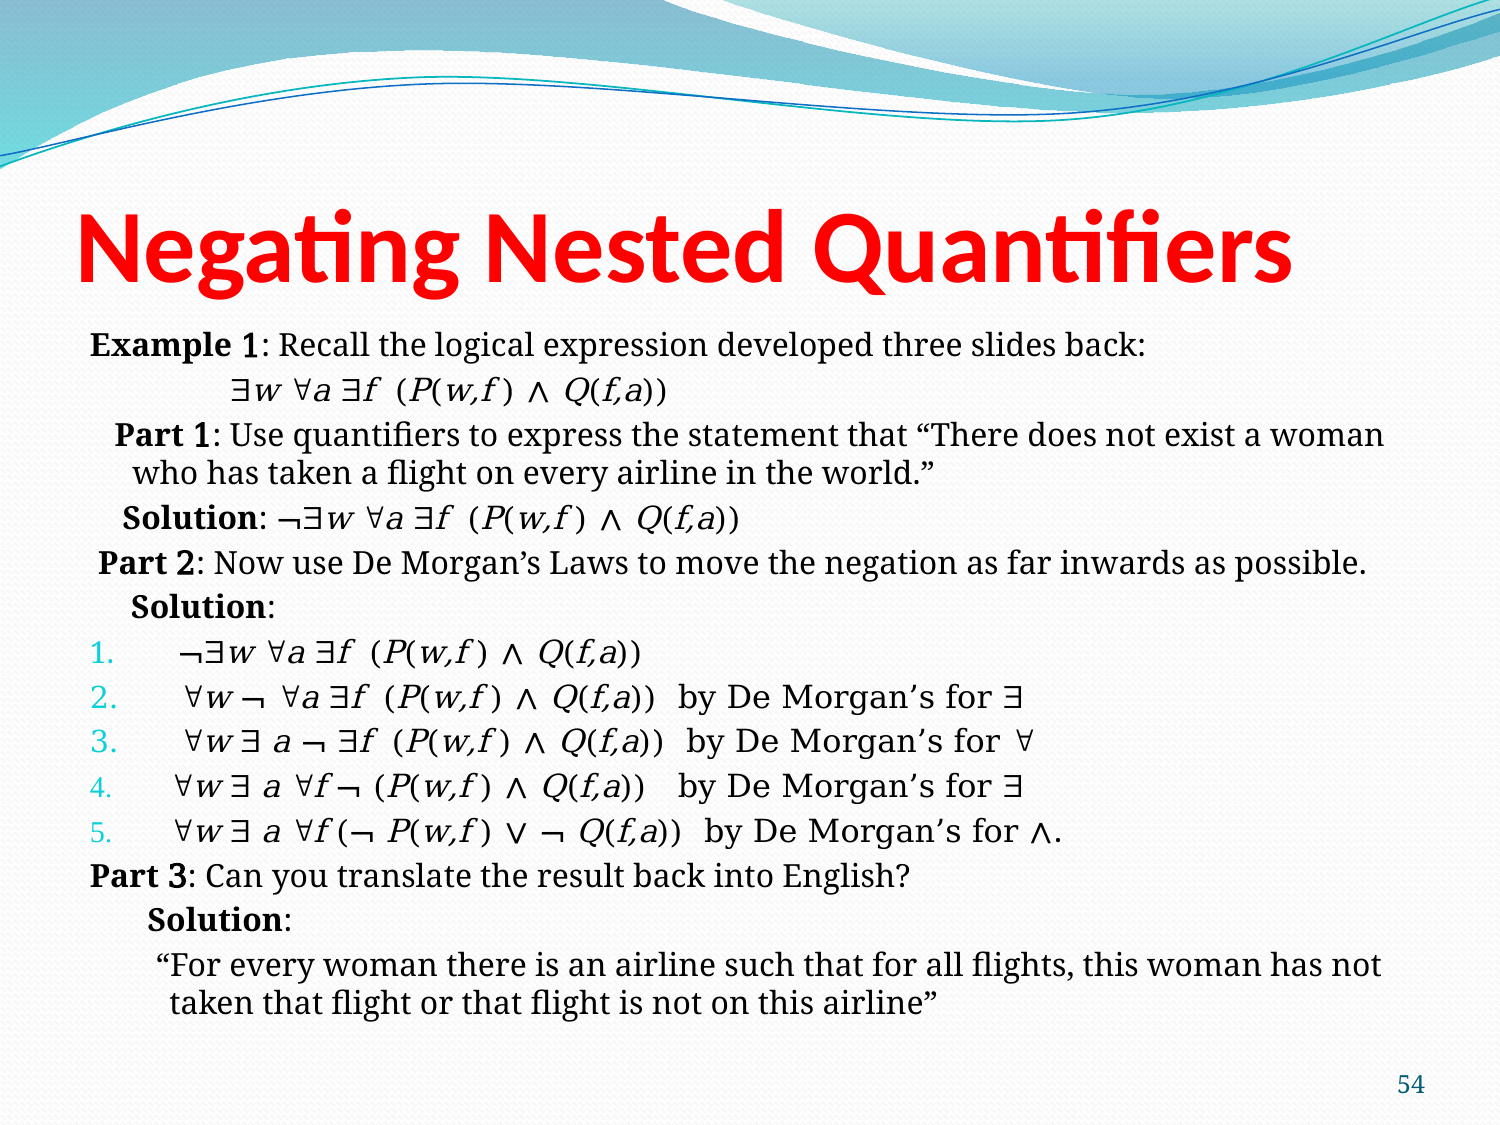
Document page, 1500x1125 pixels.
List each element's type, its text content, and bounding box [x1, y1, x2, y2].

slide_number 54 [1299, 1042, 1425, 1103]
list Example 1: Recall the logical expression developed three slides back: w a f (P(w,f ) ∧ Q(f,a)) Part 1: Use quantifiers to express the statement that “There does not exist a woman who has taken a flight on every airline in the world.” Solution: ¬w a f (P(w,f ) ∧ Q(f,a)) Part 2: Now use De Morgan’s Laws to move the negation as far inwards as possible. Solution: ¬w a f (P(w,f ) ∧ Q(f,a)) w ¬ a f (P(w,f ) ∧ Q(f,a)) by De Morgan’s for  w  a ¬ f (P(w,f ) ∧ Q(f,a)) by De Morgan’s for  w  a f ¬ (P(w,f ) ∧ Q(f,a)) by De Morgan’s for  w  a f (¬ P(w,f ) ∨ ¬ Q(f,a)) by De Morgan’s for ∧. Part 3: Can you translate the result back into English? Solution: “For every woman there is an airline such that for all flights, this woman has not taken that flight or that flight is not on this airline” [75, 317, 1425, 1038]
title Negating Nested Quantifiers [75, 115, 1425, 303]
